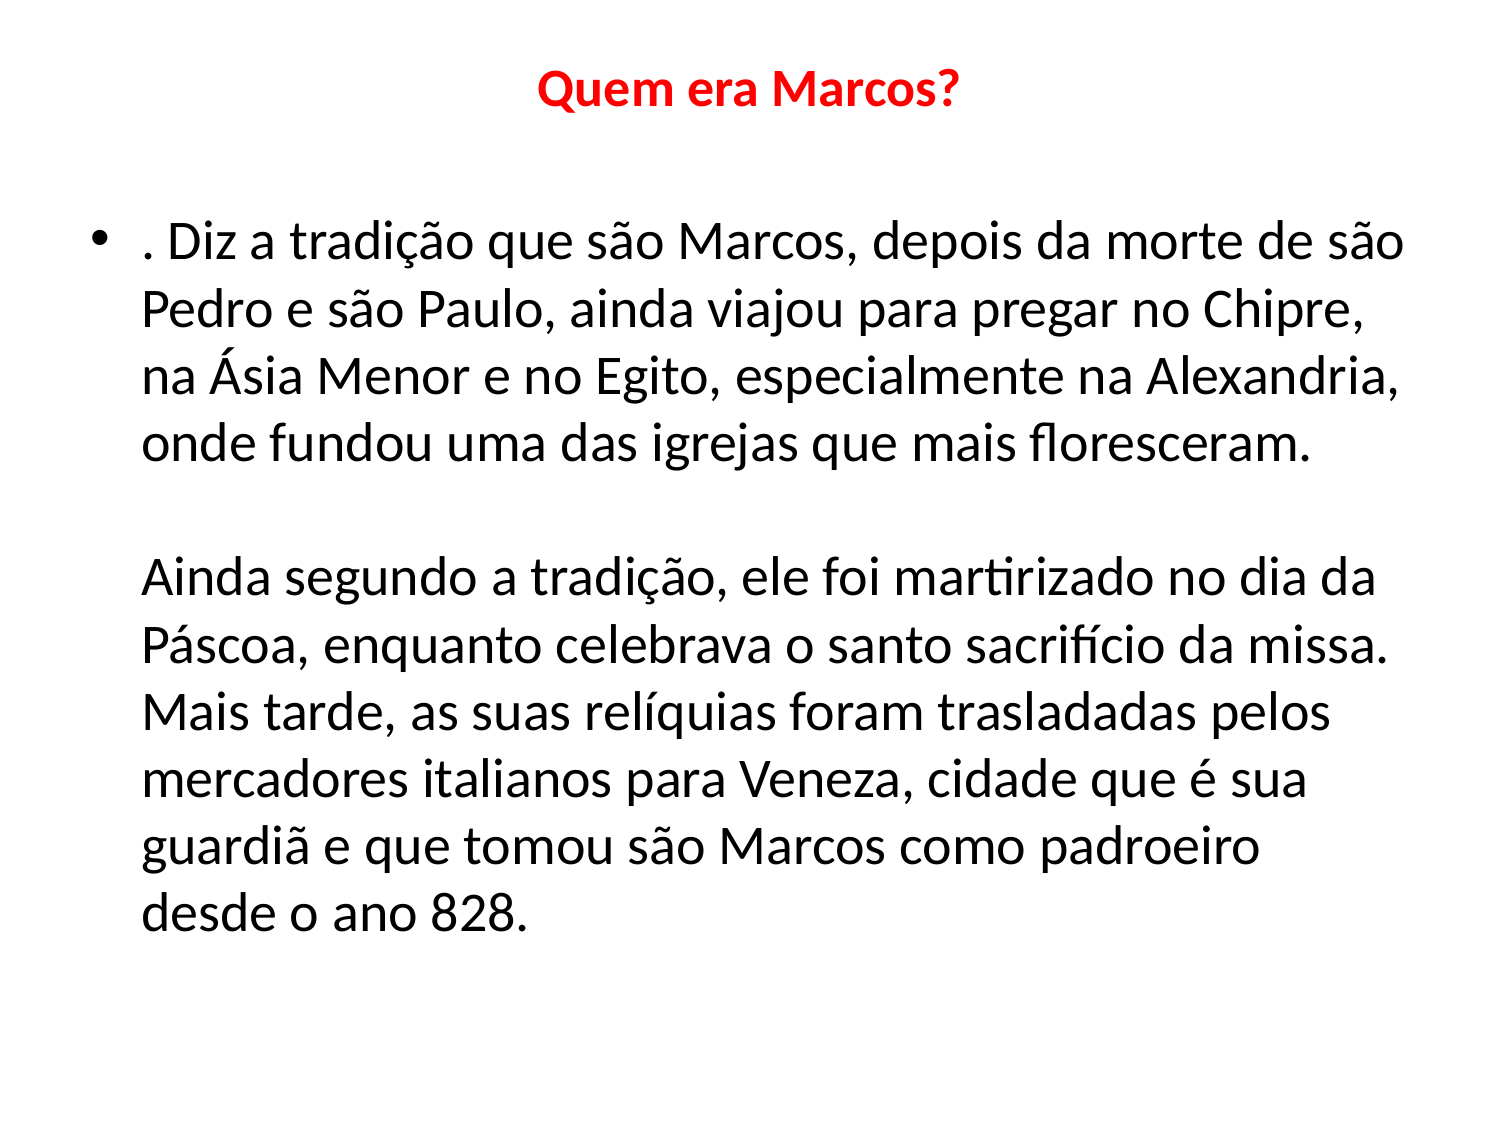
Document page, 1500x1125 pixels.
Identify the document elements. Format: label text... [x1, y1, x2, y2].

list . Diz a tradição que são Marcos, depois da morte de são Pedro e são Paulo, ainda viajou para pregar no Chipre, na Ásia Menor e no Egito, especialmente na Alexandria, onde fundou uma das igrejas que mais floresceram. Ainda segundo a tradição, ele foi martirizado no dia da Páscoa, enquanto celebrava o santo sacrifício da missa. Mais tarde, as suas relíquias foram trasladadas pelos mercadores italianos para Veneza, cidade que é sua guardiã e que tomou são Marcos como padroeiro desde o ano 828. [75, 196, 1425, 1005]
title Quem era Marcos? [75, 45, 1425, 126]
